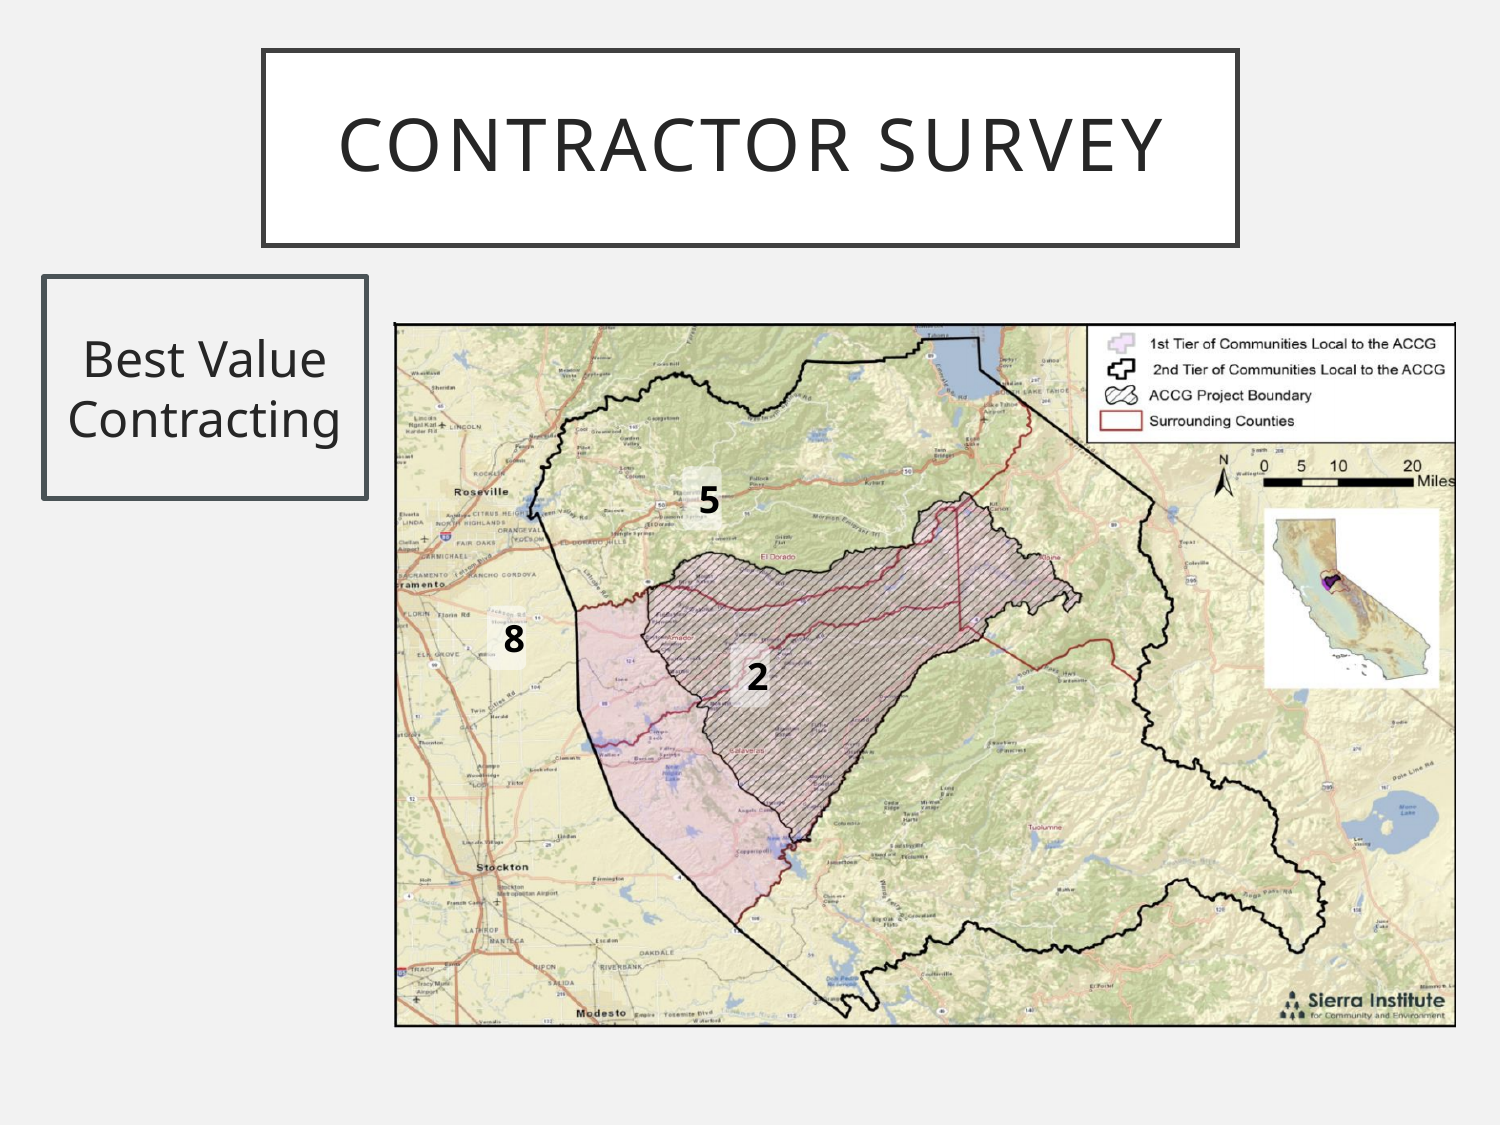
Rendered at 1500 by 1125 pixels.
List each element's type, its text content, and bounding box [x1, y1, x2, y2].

title Contractor survey [261, 48, 1240, 248]
text_box Best Value Contracting [44, 276, 367, 499]
picture [393, 322, 1456, 1028]
